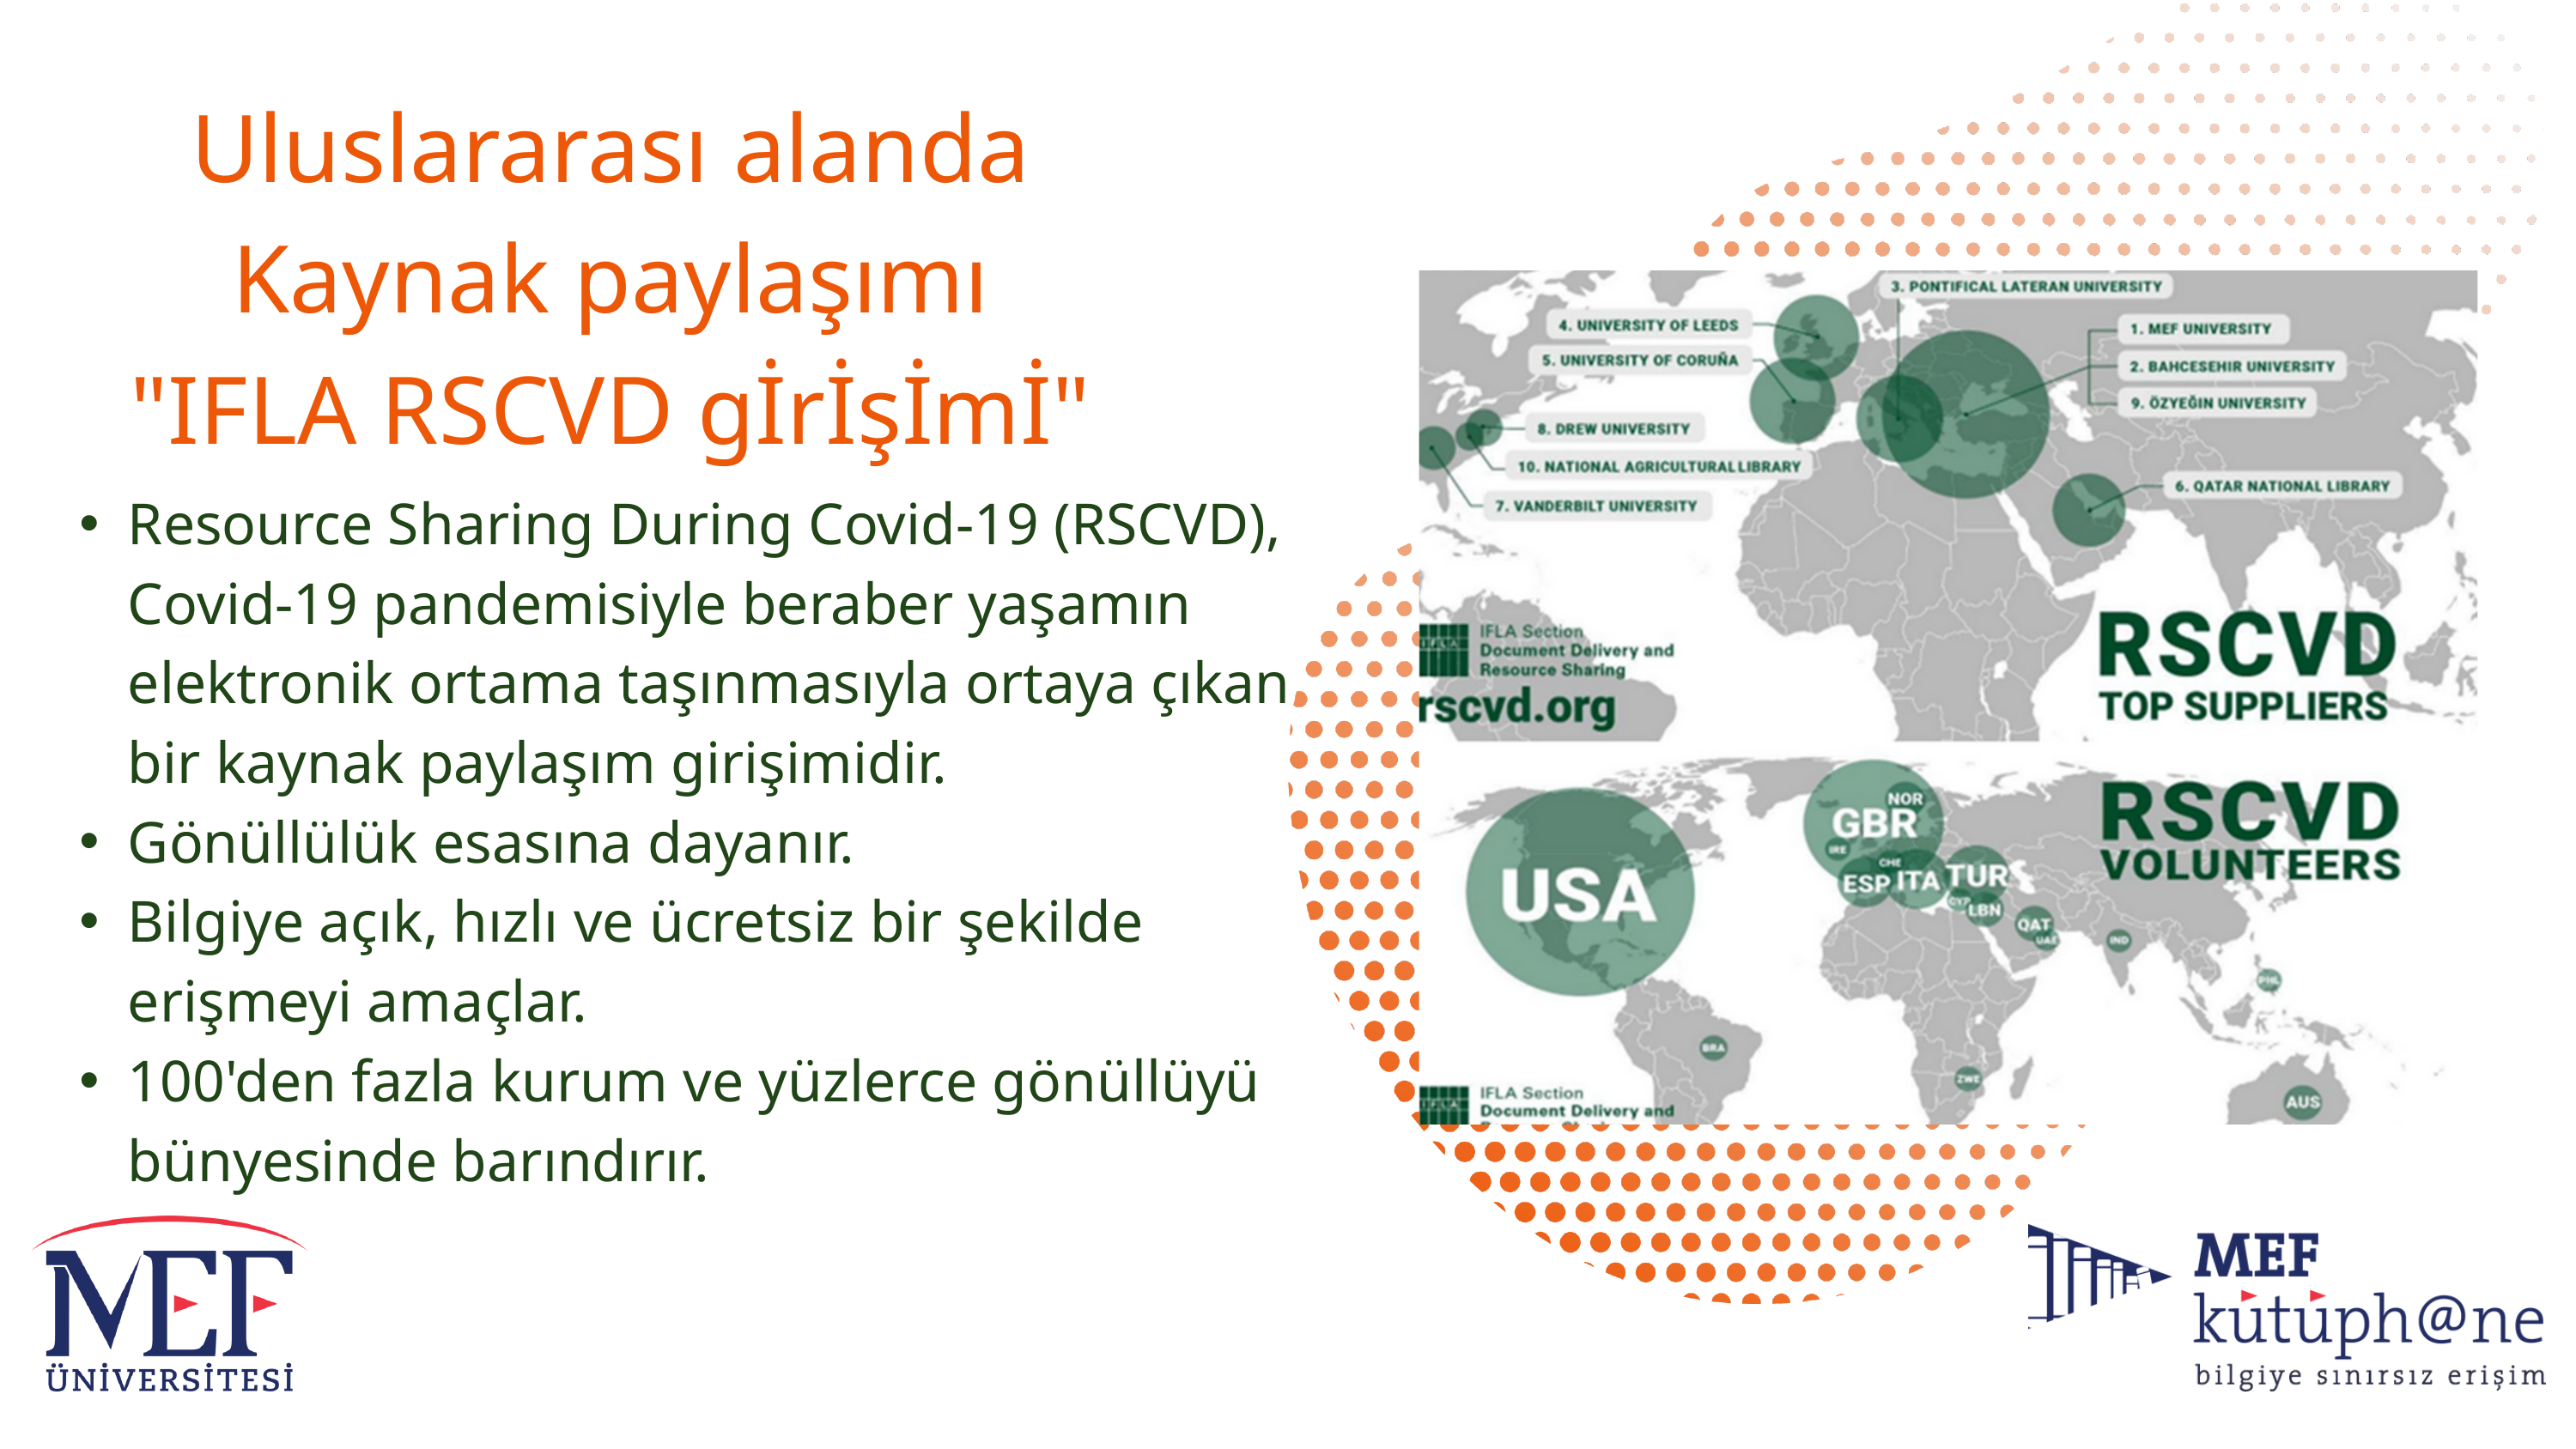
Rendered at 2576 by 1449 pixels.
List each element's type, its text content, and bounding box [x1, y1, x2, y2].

text_box Resource Sharing During Covid-19 (RSCVD), Covid-19 pandemisiyle beraber yaşamın elektronik ortama taşınmasıyla ortaya çıkan bir kaynak paylaşım girişimidir. Gönüllülük esasına dayanır. Bilgiye açık, hızlı ve ücretsiz bir şekilde erişmeyi amaçlar. 100'den fazla kurum ve yüzlerce gönüllüyü bünyesinde barındırır. [31, 476, 1283, 1193]
text_box Uluslararası alanda Kaynak paylaşımı "IFLA RSCVD gİrİşİmİ" [0, 70, 1641, 463]
picture [31, 1216, 307, 1392]
picture [1287, 0, 2546, 1392]
